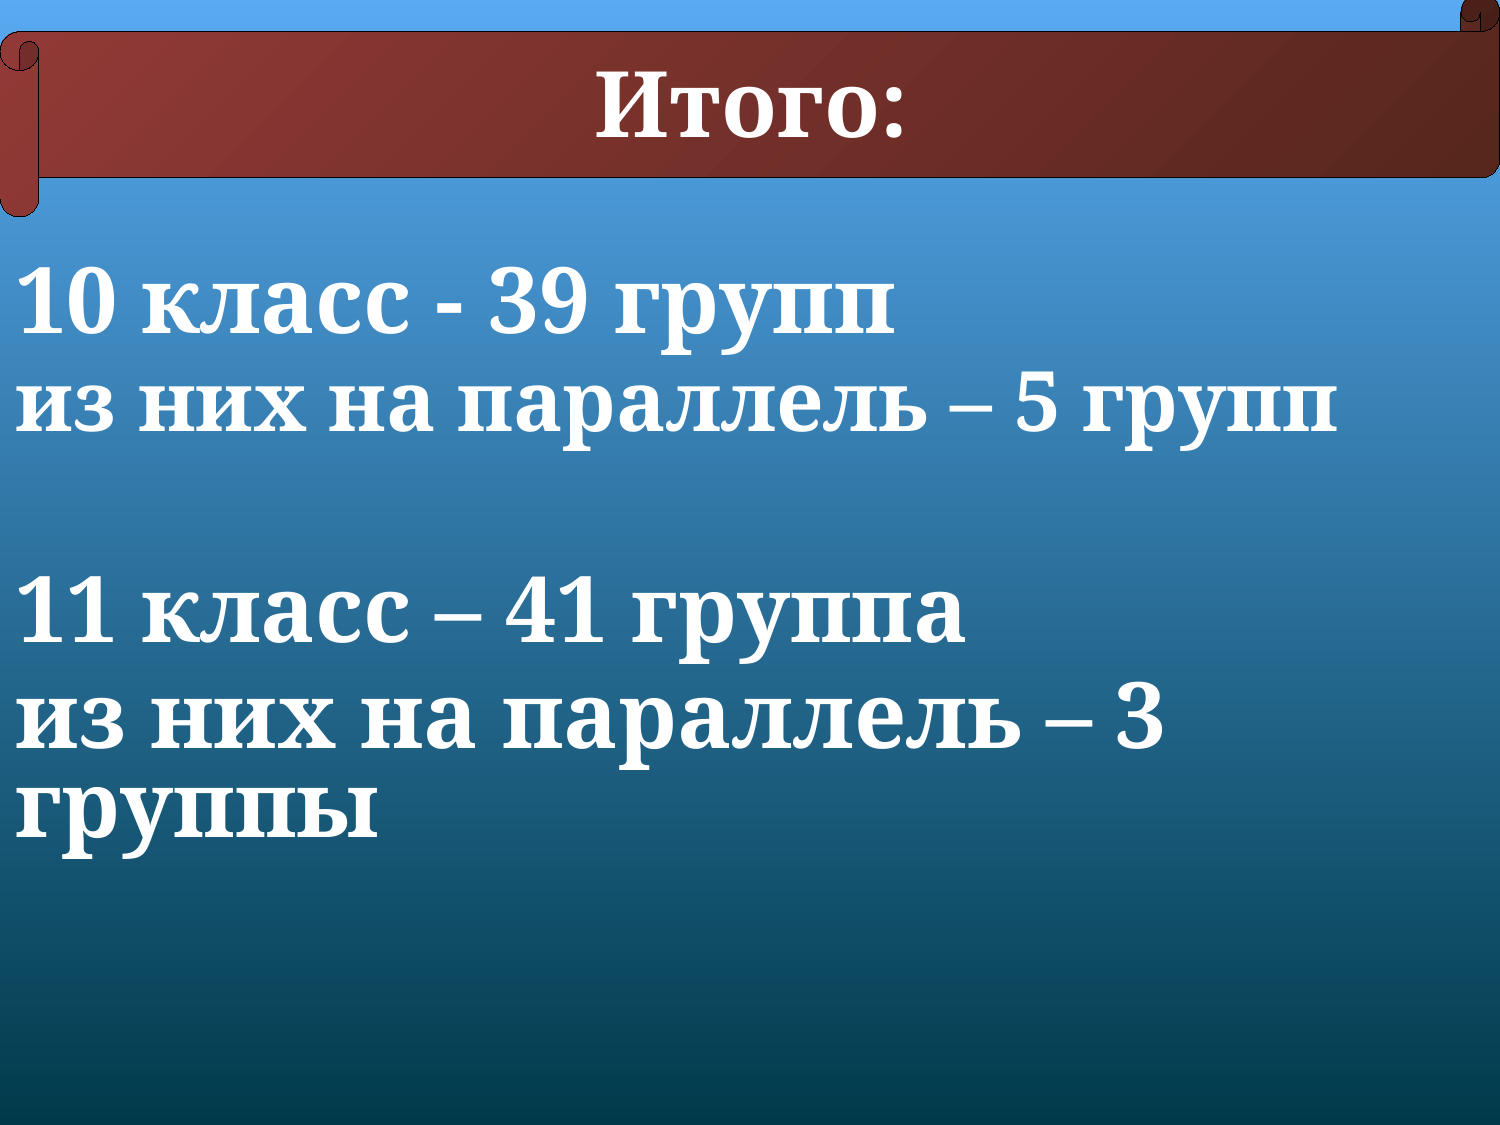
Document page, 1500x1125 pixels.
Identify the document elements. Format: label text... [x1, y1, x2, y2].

title Итого: [76, 18, 1427, 183]
list 10 класс - 39 групп из них на параллель – 5 групп 11 класс – 41 группа из них на параллель – 3 группы [0, 255, 1500, 1071]
text_box [0, 29, 76, 220]
text_box [1427, 0, 1500, 181]
